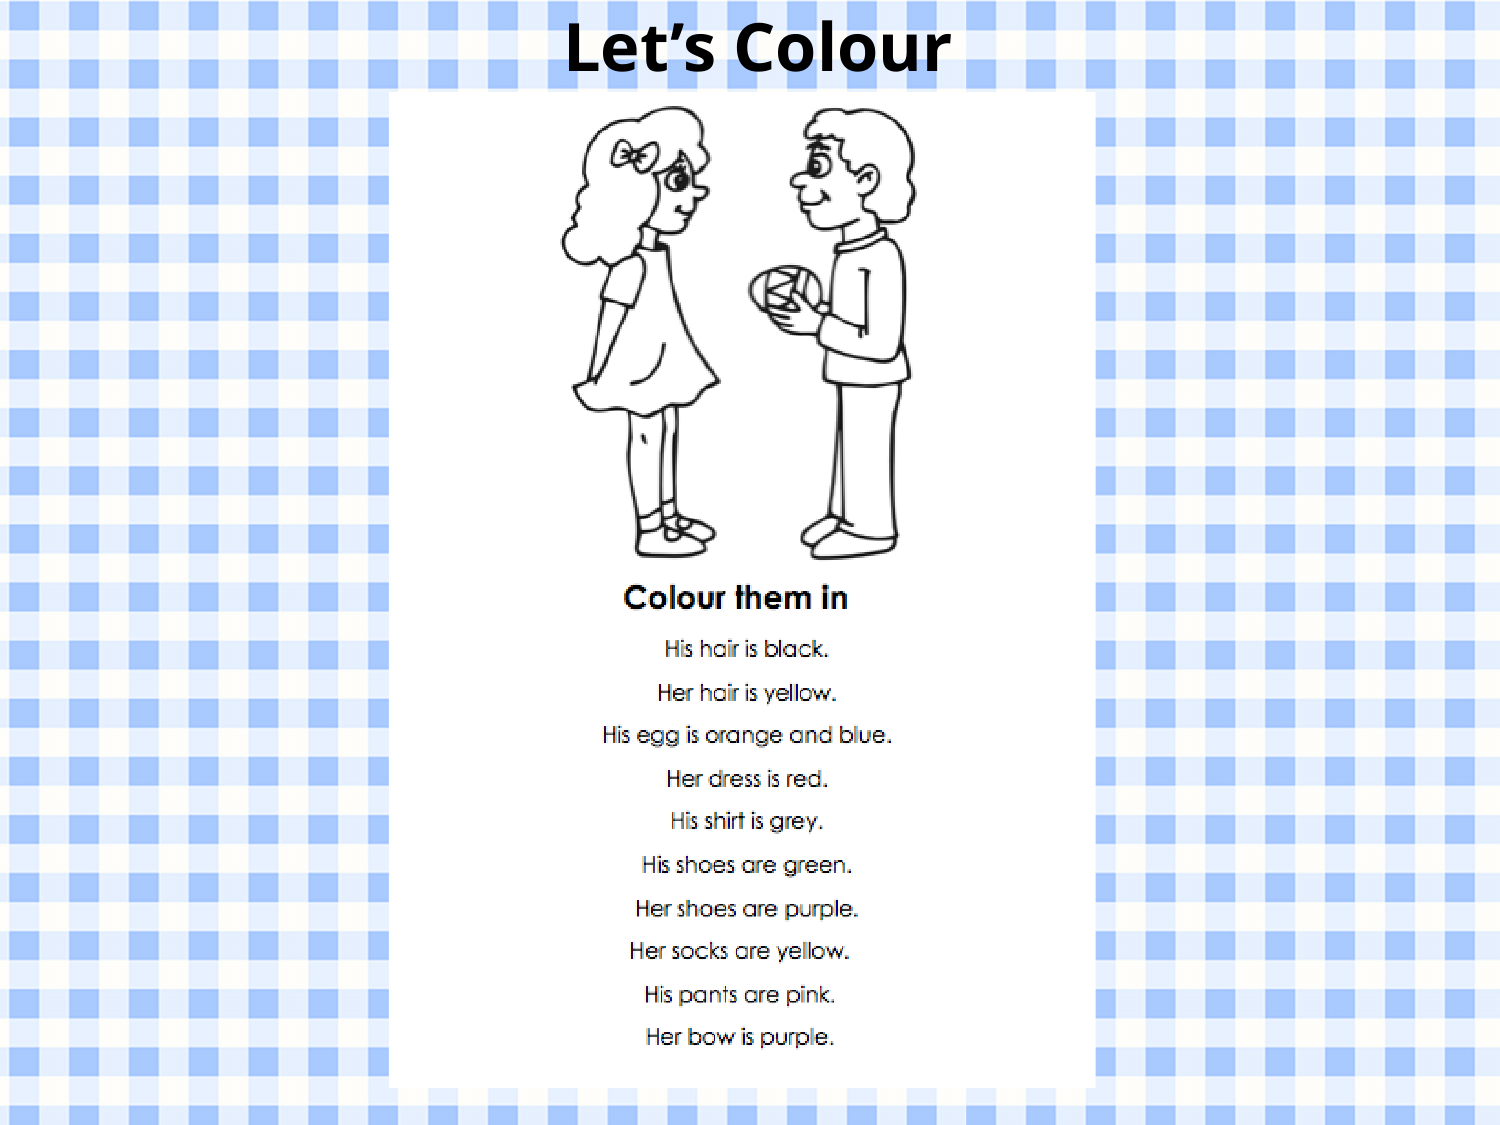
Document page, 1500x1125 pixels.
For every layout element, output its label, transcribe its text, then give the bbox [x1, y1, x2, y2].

picture [0, 92, 1500, 1125]
title Let’s Colour [0, 0, 1500, 139]
